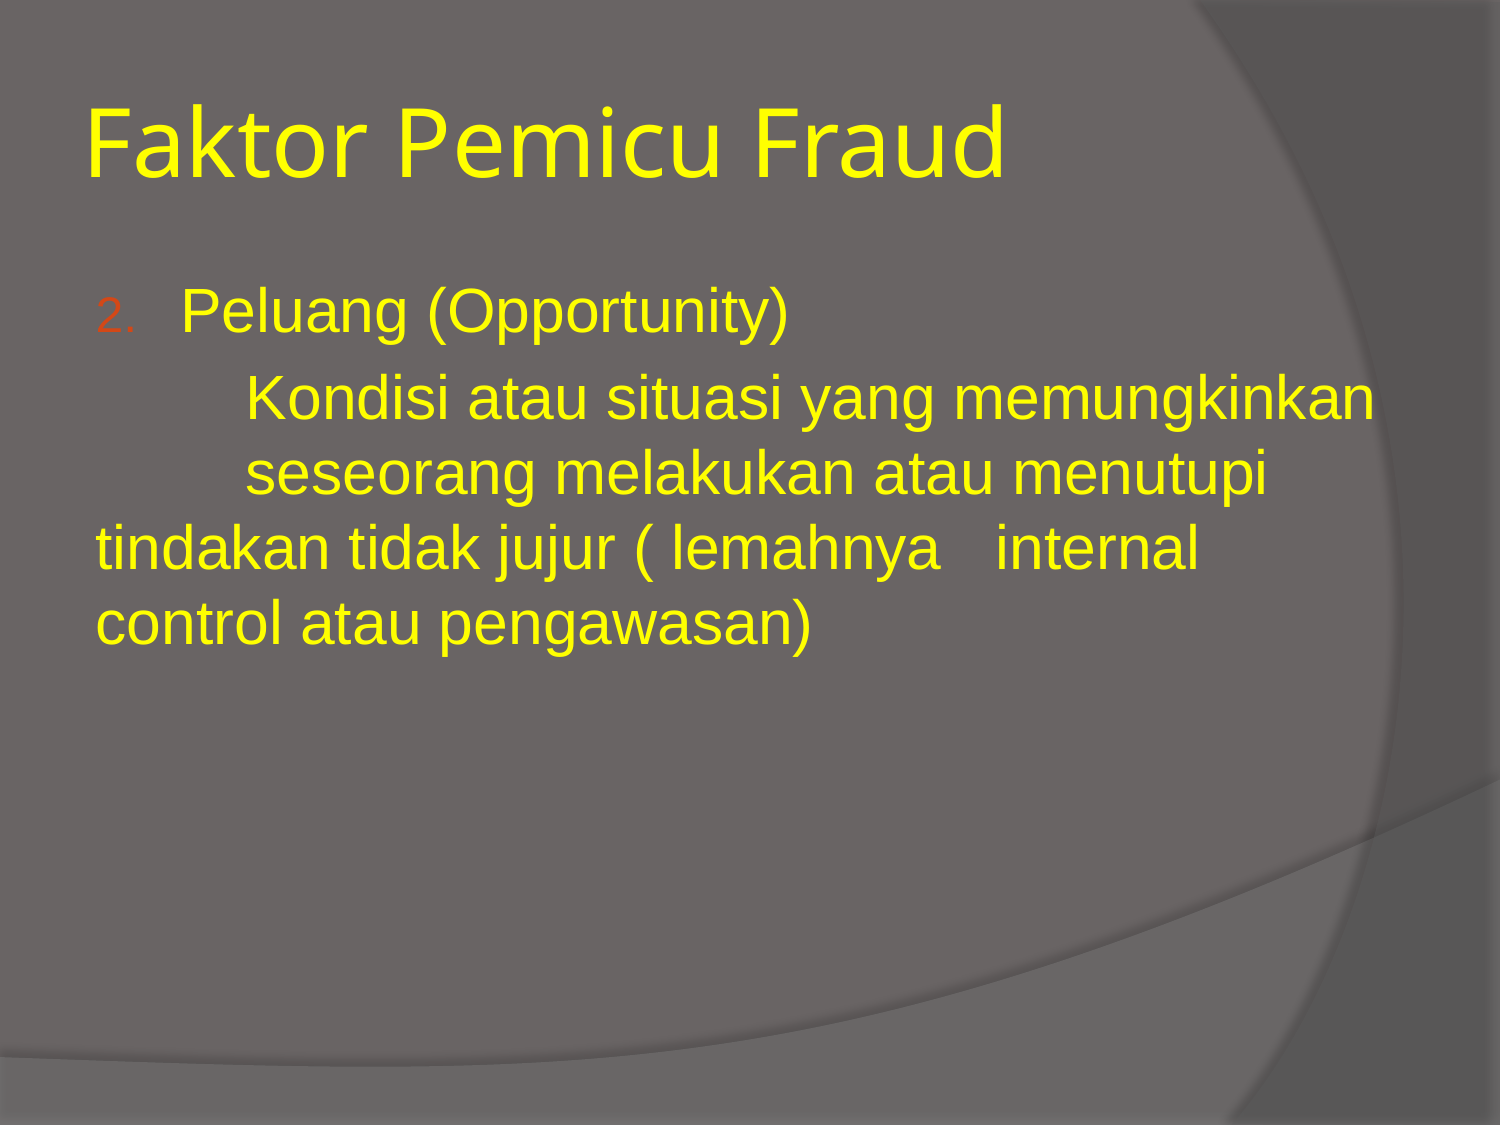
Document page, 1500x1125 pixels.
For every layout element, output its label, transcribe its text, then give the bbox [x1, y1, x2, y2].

list Peluang (Opportunity) Kondisi atau situasi yang memungkinkan seseorang melakukan atau menutupi tindakan tidak jujur ( lemahnya internal control atau pengawasan) [75, 262, 1425, 1005]
title Faktor Pemicu Fraud [75, 45, 1300, 233]
